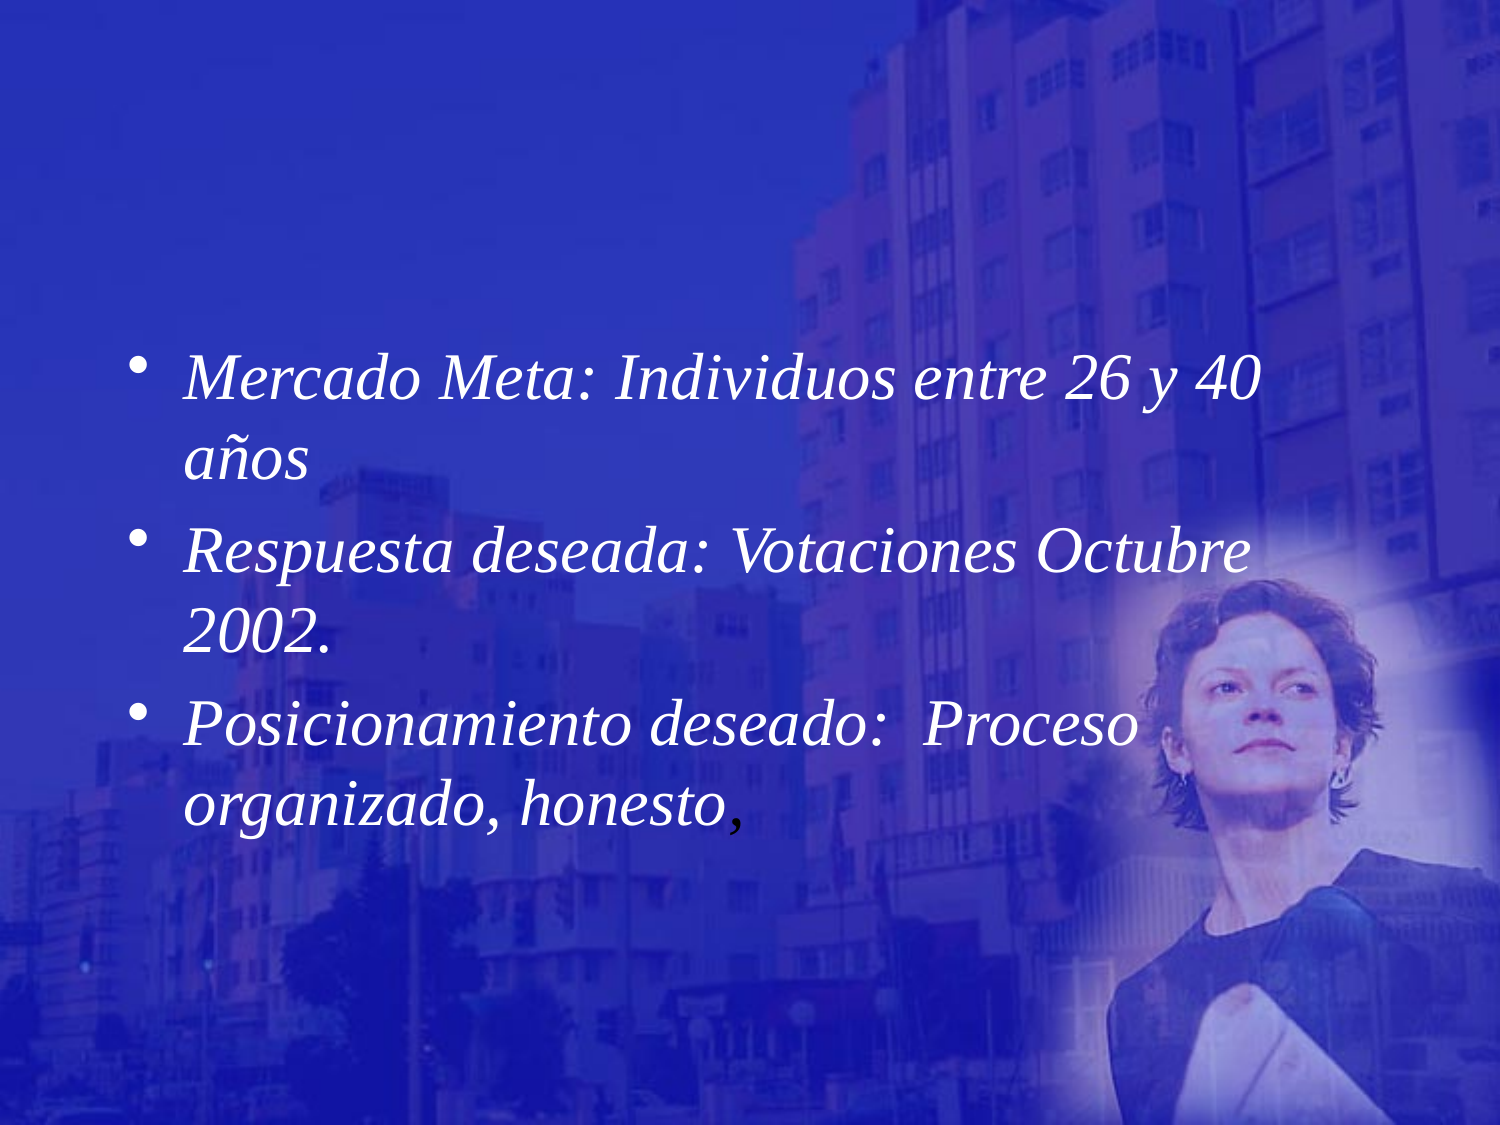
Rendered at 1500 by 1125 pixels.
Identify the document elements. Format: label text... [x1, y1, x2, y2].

picture [0, 0, 1500, 1125]
list Mercado Meta: Individuos entre 26 y 40 años Respuesta deseada: Votaciones Octubre 2002. Posicionamiento deseado: Proceso organizado, honesto, [112, 324, 1388, 1001]
